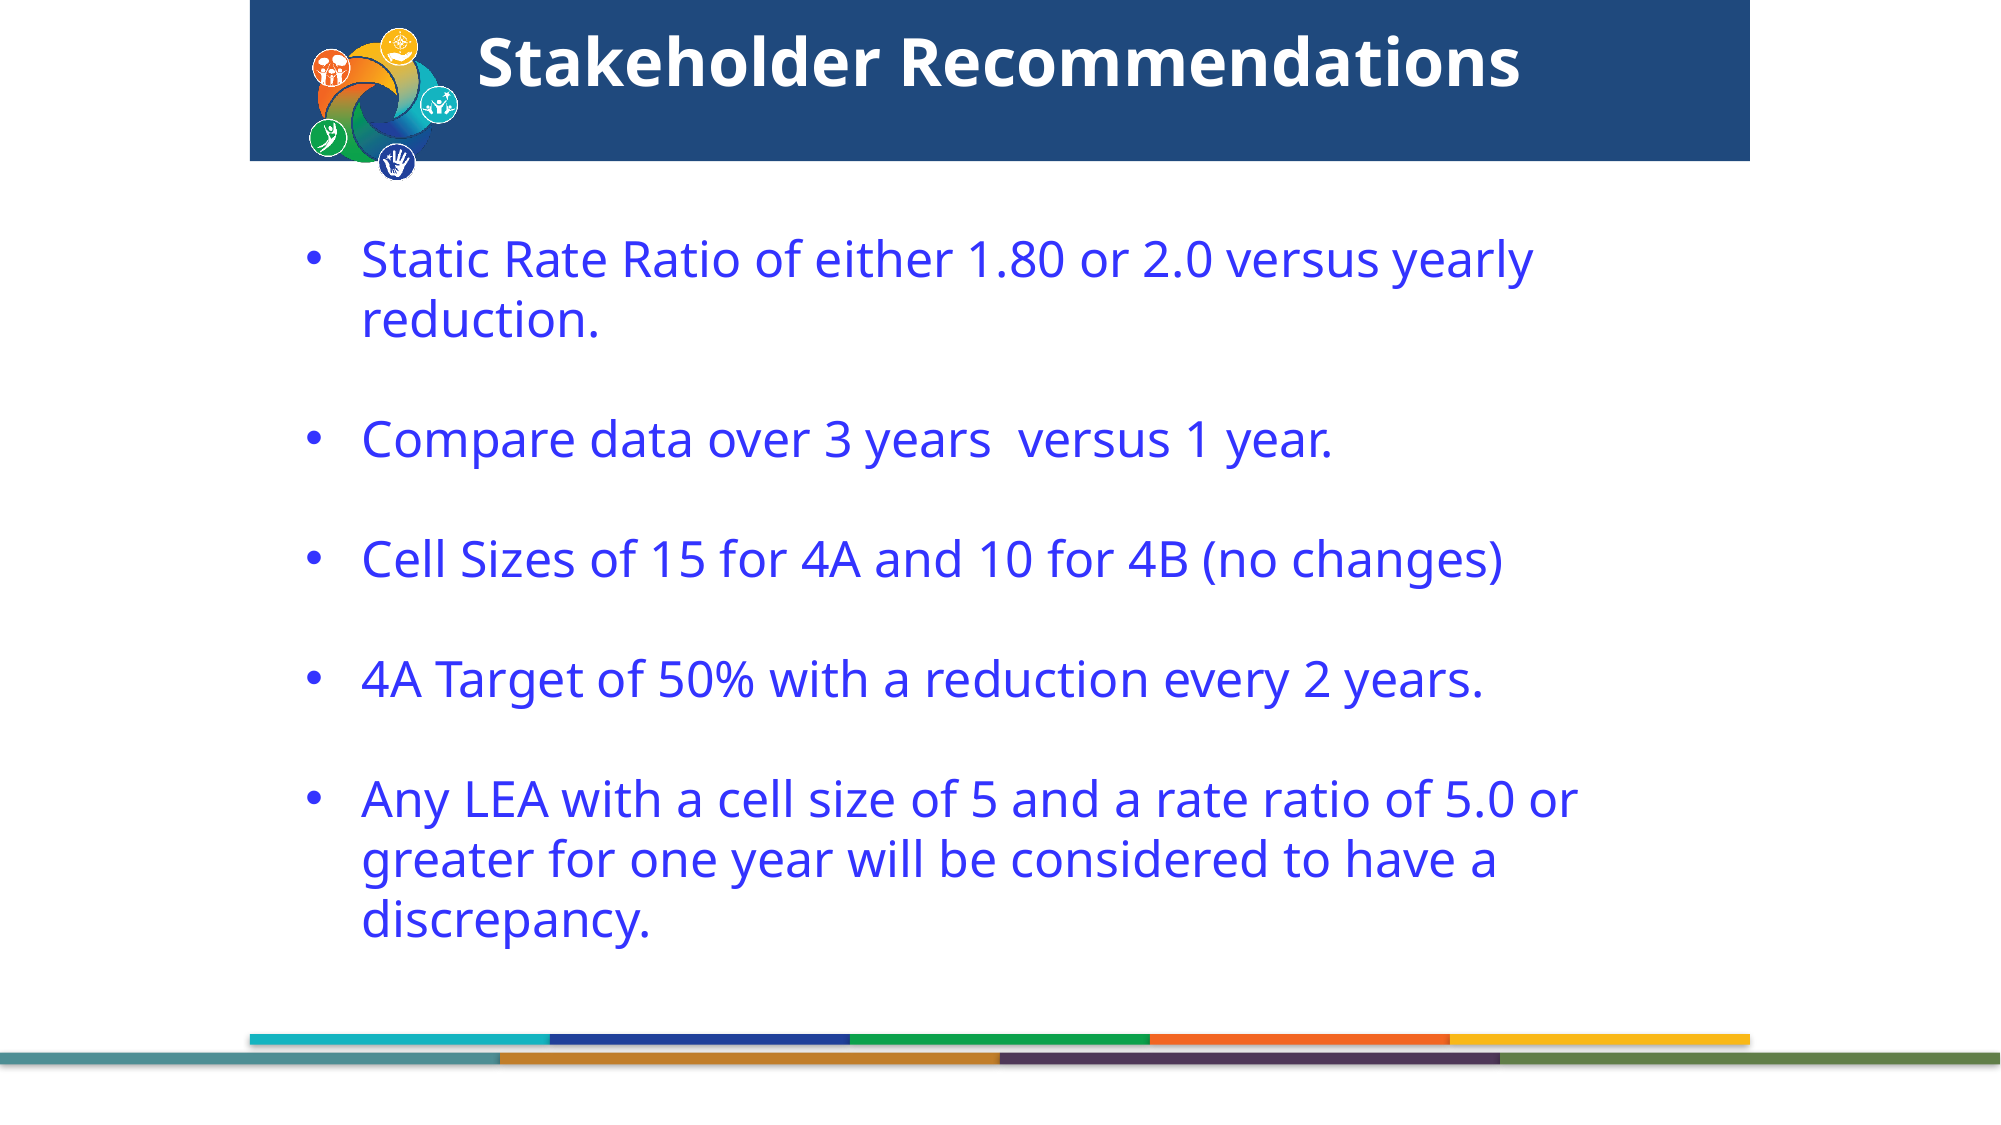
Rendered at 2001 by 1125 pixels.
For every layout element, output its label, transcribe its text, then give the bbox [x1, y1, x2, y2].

text_box Static Rate Ratio of either 1.80 or 2.0 versus yearly reduction. Compare data over 3 years versus 1 year. Cell Sizes of 15 for 4A and 10 for 4B (no changes) 4A Target of 50% with a reduction every 2 years. Any LEA with a cell size of 5 and a rate ratio of 5.0 or greater for one year will be considered to have a discrepancy. [290, 220, 1675, 955]
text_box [249, 1033, 1751, 1045]
text_box Stakeholder Recommendations [249, 0, 1750, 162]
picture [290, 17, 480, 199]
